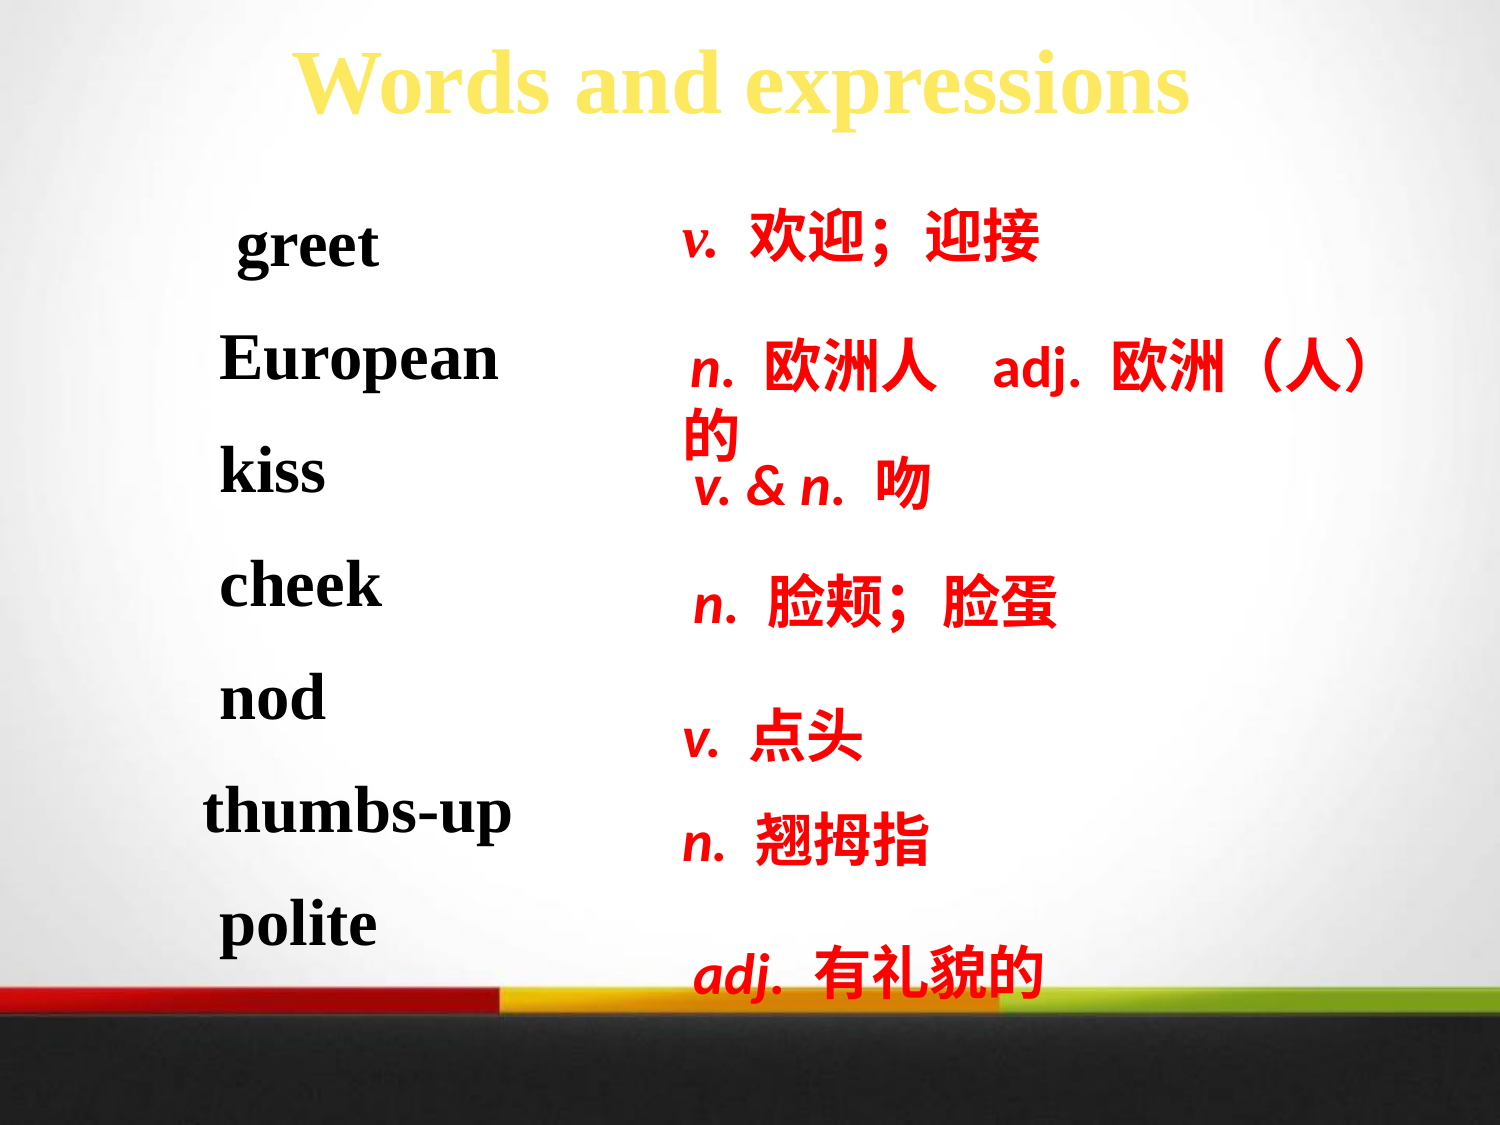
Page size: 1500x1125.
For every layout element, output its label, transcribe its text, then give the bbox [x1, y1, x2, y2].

text_box v. 欢迎；迎接 [667, 192, 1388, 277]
text_box v. & n. 吻 [679, 440, 1329, 525]
picture [0, 0, 1500, 1125]
text_box n. 翘拇指 [667, 795, 1436, 881]
text_box greet European kiss cheek nod thumbs-up polite [171, 192, 588, 967]
text_box adj. 有礼貌的 [679, 929, 1353, 1014]
text_box v. 点头 [667, 691, 1223, 776]
text_box Words and expressions [276, 14, 1208, 140]
text_box n. 欧洲人 adj. 欧洲（人）的 [667, 322, 1459, 477]
text_box n. 脸颊；脸蛋 [679, 558, 1270, 643]
